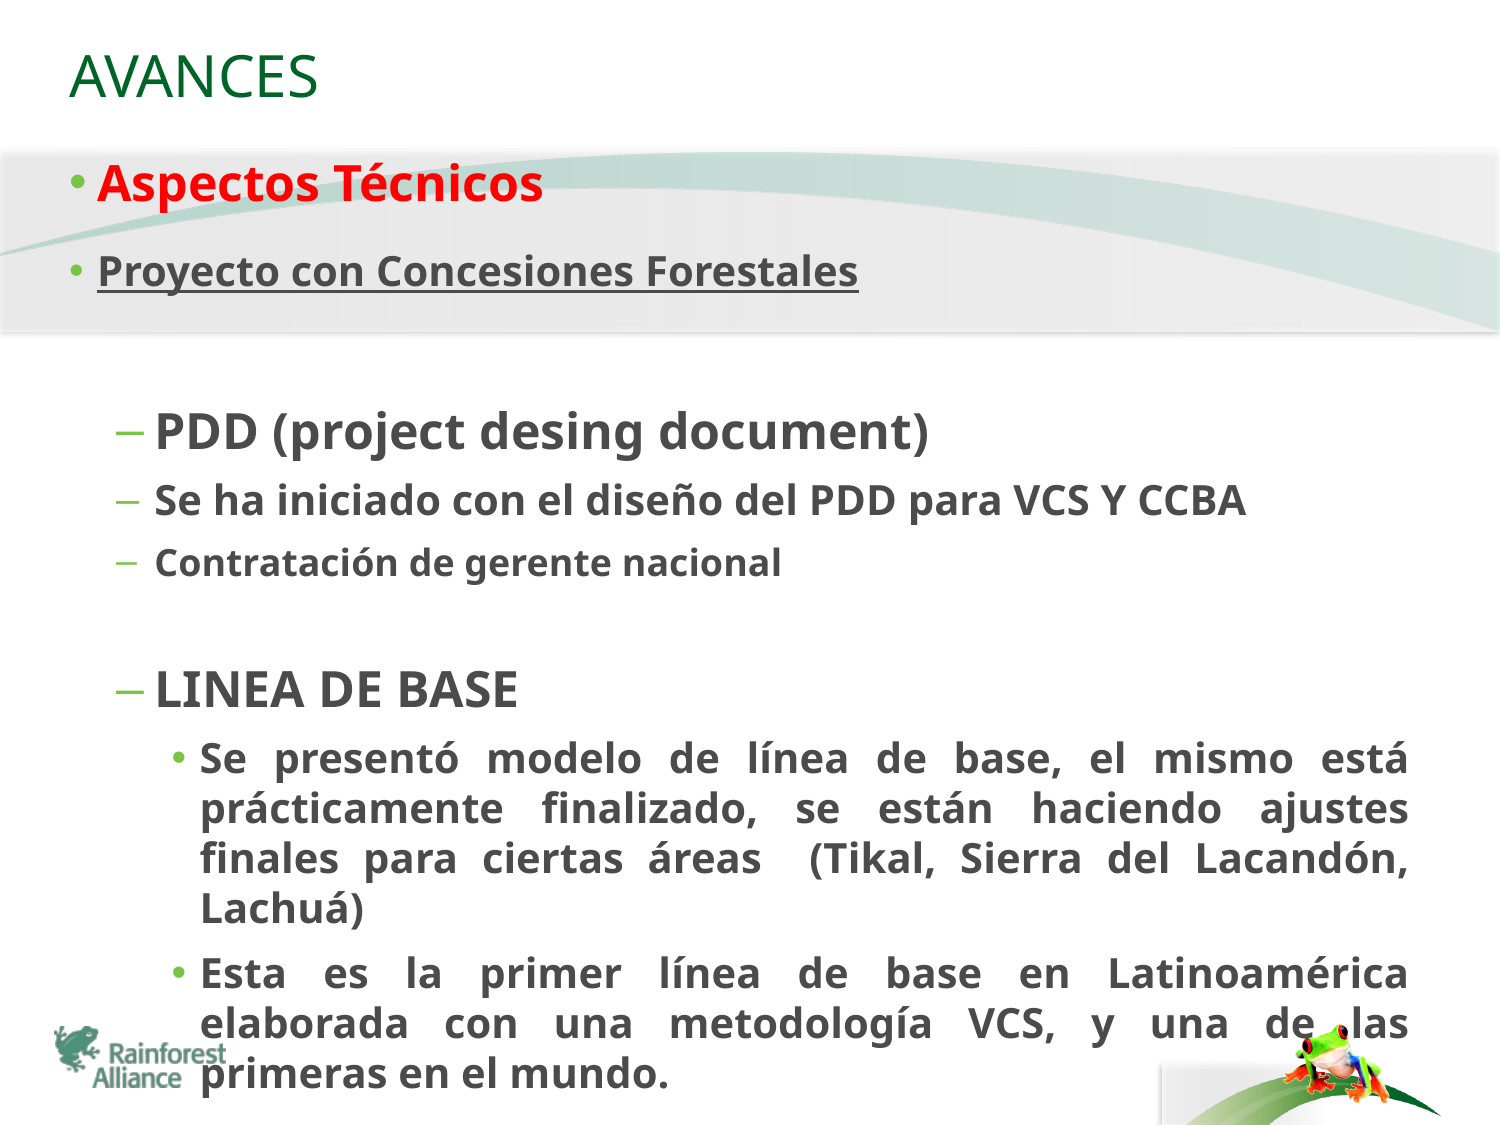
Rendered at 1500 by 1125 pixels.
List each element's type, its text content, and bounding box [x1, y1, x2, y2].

picture [54, 1026, 226, 1088]
list Aspectos Técnicos Proyecto con Concesiones Forestales PDD (project desing document) Se ha iniciado con el diseño del PDD para VCS Y CCBA Contratación de gerente nacional LINEA DE BASE Se presentó modelo de línea de base, el mismo está prácticamente finalizado, se están haciendo ajustes finales para ciertas áreas (Tikal, Sierra del Lacandón, Lachuá) Esta es la primer línea de base en Latinoamérica elaborada con una metodología VCS, y una de las primeras en el mundo. [54, 119, 1425, 991]
title AVANCES [54, 28, 1448, 119]
picture [1274, 1018, 1441, 1125]
